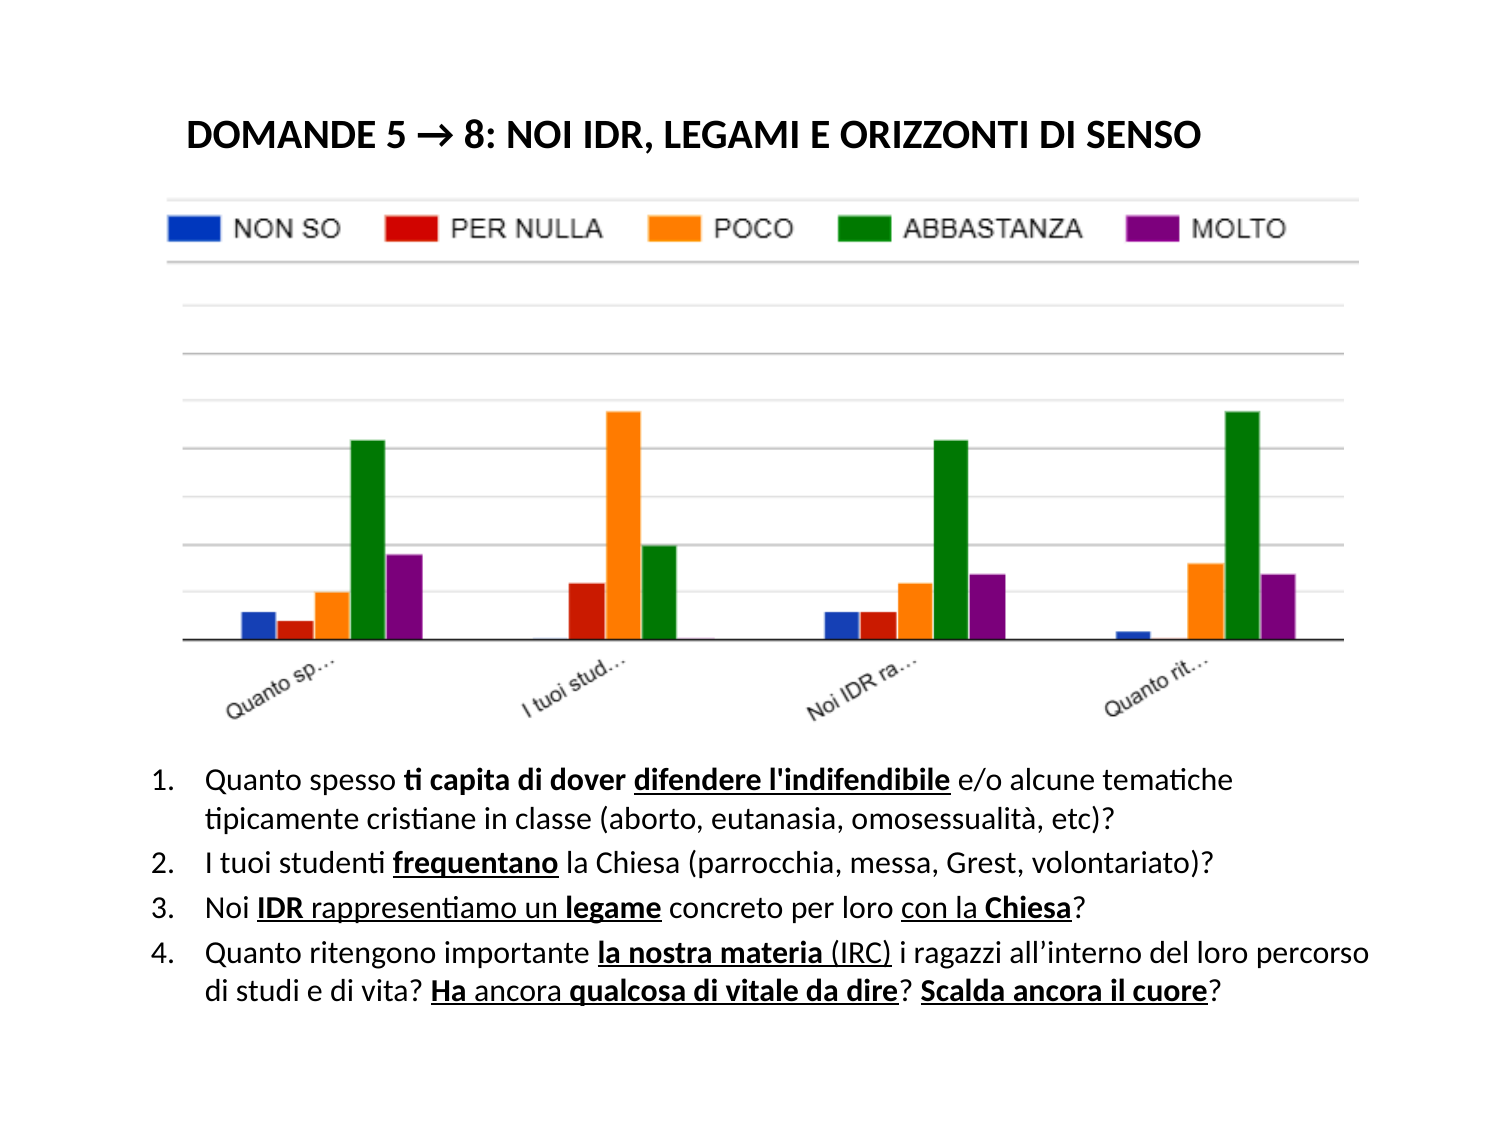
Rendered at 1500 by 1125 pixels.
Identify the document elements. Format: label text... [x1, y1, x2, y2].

title DOMANDE 5 → 8: NOI IDR, LEGAMI E ORIZZONTI DI SENSO [171, 66, 1353, 165]
picture [102, 172, 1412, 730]
list Quanto spesso ti capita di dover difendere l'indifendibile e/o alcune tematiche tipicamente cristiane in classe (aborto, eutanasia, omosessualità, etc)? I tuoi studenti frequentano la Chiesa (parrocchia, messa, Grest, volontariato)? Noi IDR rappresentiamo un legame concreto per loro con la Chiesa? Quanto ritengono importante la nostra materia (IRC) i ragazzi all’interno del loro percorso di studi e di vita? Ha ancora qualcosa di vitale da dire? Scalda ancora il cuore? [135, 751, 1402, 1047]
